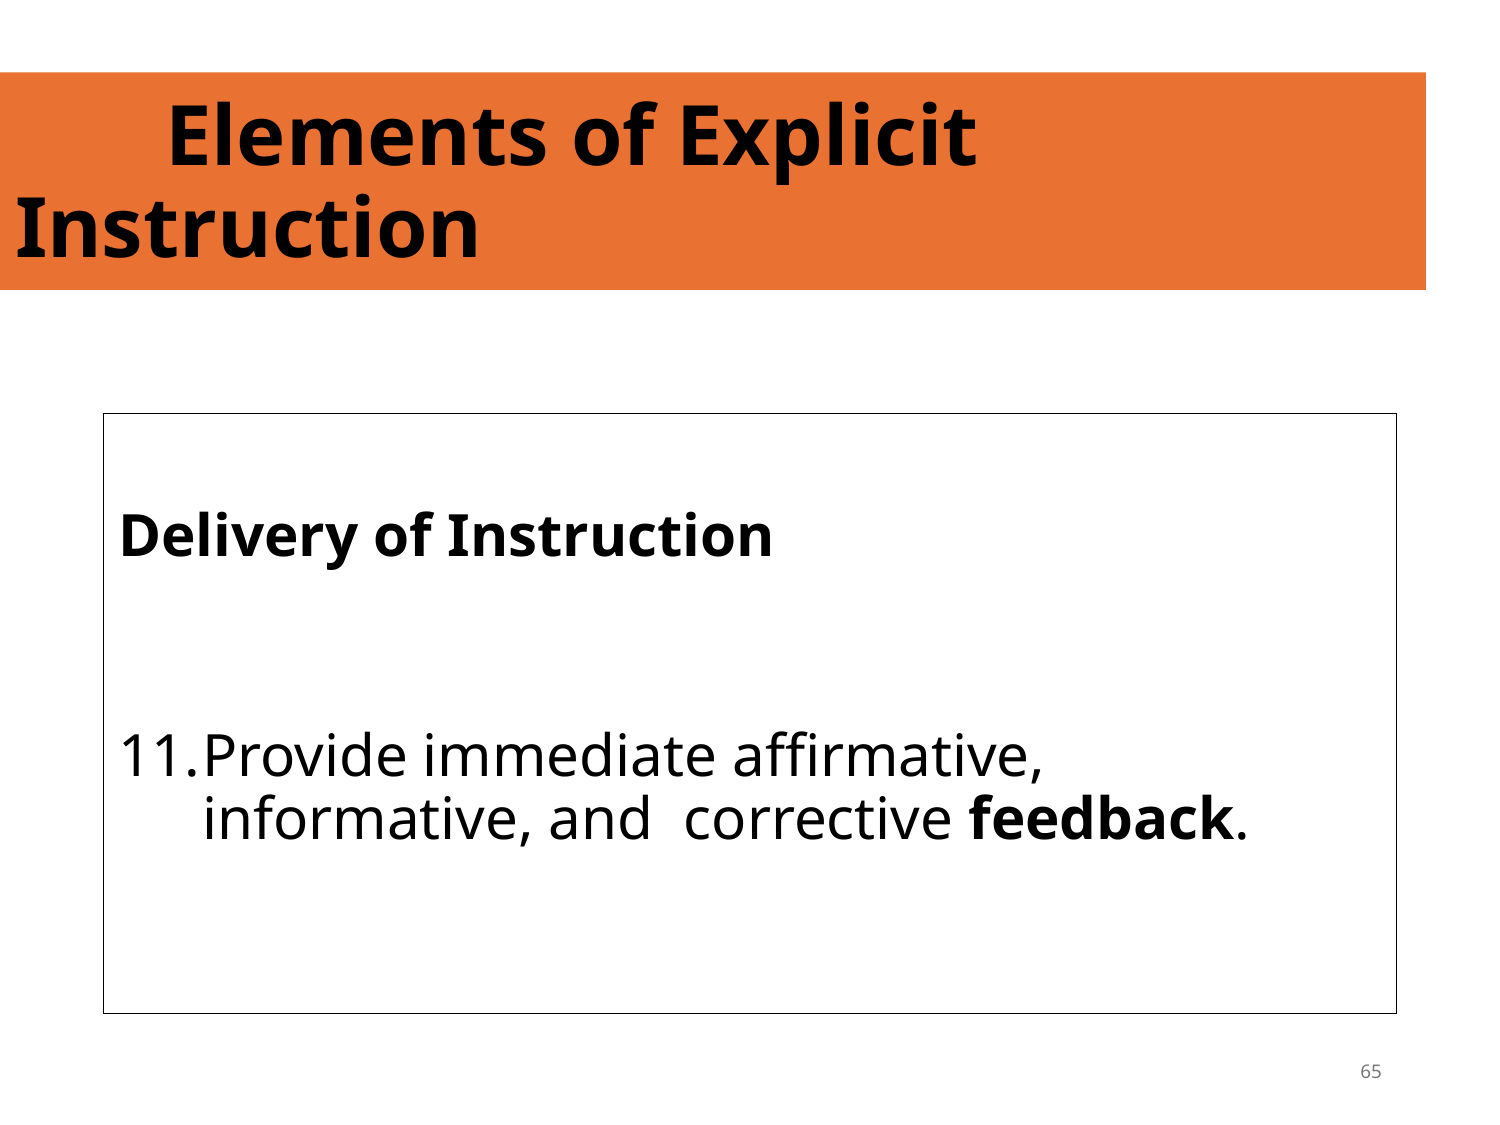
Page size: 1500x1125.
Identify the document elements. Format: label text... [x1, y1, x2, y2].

slide_number 65 [1059, 1042, 1397, 1103]
title Elements of Explicit Instruction [0, 72, 1426, 290]
list Delivery of Instruction Provide immediate affirmative, informative, and corrective feedback. [103, 413, 1397, 1014]
